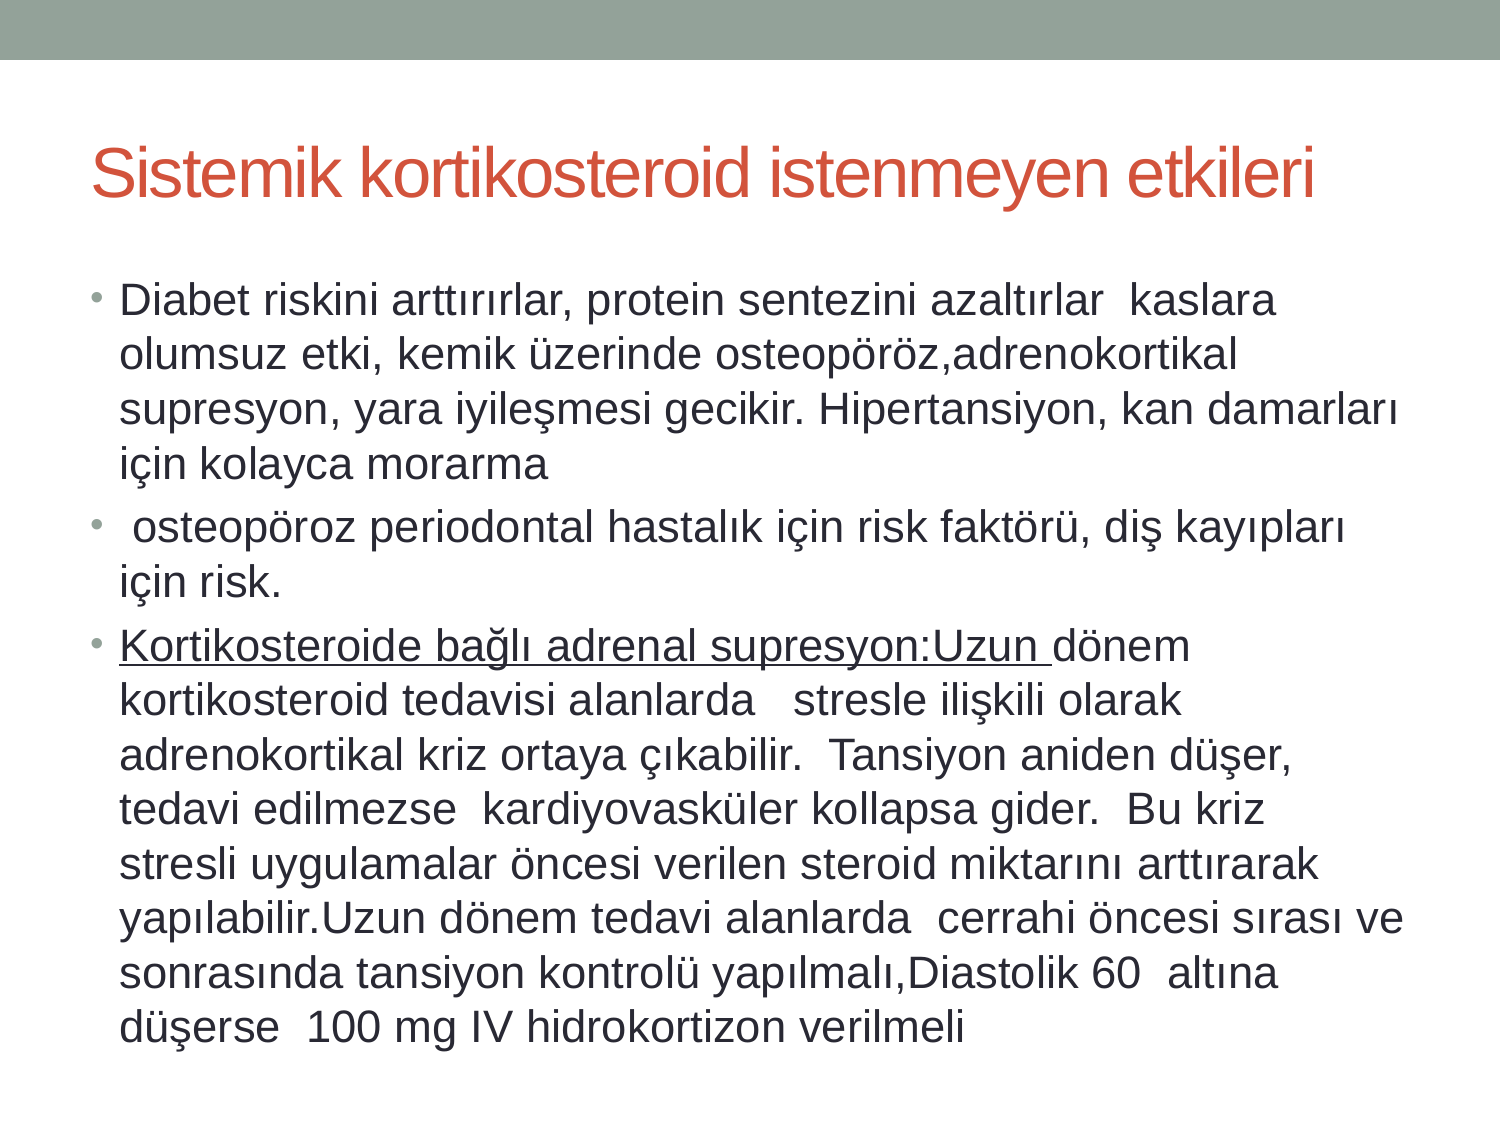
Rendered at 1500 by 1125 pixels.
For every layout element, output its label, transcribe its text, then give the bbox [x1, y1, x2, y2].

title Sistemik kortikosteroid istenmeyen etkileri [75, 87, 1425, 250]
list Diabet riskini arttırırlar, protein sentezini azaltırlar kaslara olumsuz etki, kemik üzerinde osteopöröz,adrenokortikal supresyon, yara iyileşmesi gecikir. Hipertansiyon, kan damarları için kolayca morarma osteopöroz periodontal hastalık için risk faktörü, diş kayıpları için risk. Kortikosteroide bağlı adrenal supresyon:Uzun dönem kortikosteroid tedavisi alanlarda stresle ilişkili olarak adrenokortikal kriz ortaya çıkabilir. Tansiyon aniden düşer, tedavi edilmezse kardiyovasküler kollapsa gider. Bu kriz stresli uygulamalar öncesi verilen steroid miktarını arttırarak yapılabilir.Uzun dönem tedavi alanlarda cerrahi öncesi sırası ve sonrasında tansiyon kontrolü yapılmalı,Diastolik 60 altına düşerse 100 mg IV hidrokortizon verilmeli [75, 262, 1425, 1063]
